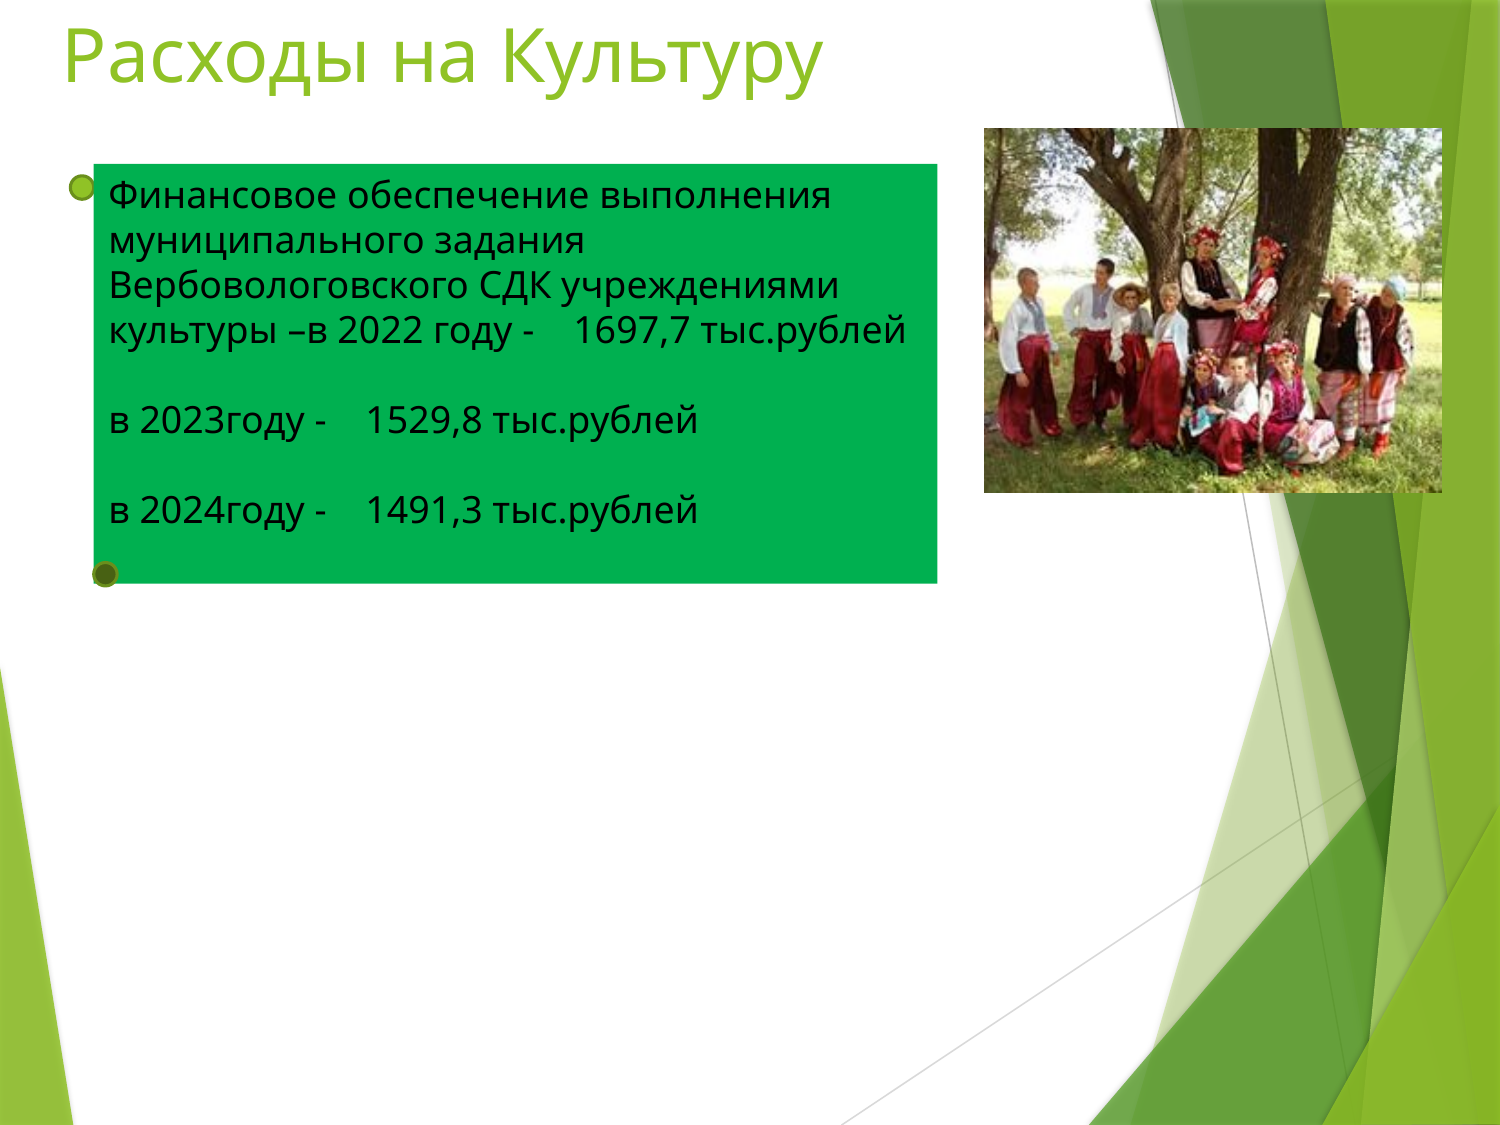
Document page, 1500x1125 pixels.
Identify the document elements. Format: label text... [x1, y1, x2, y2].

text_box Финансовое обеспечение выполнения муниципального задания Вербовологовского СДК учреждениями культуры –в 2022 году - 1697,7 тыс.рублей в 2023году - 1529,8 тыс.рублей в 2024году - 1491,3 тыс.рублей [93, 163, 938, 584]
text_box [68, 174, 93, 201]
text_box [92, 560, 119, 588]
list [983, 128, 1442, 493]
chart [1103, 632, 1466, 1056]
title Расходы на Культуру [46, 0, 1425, 153]
